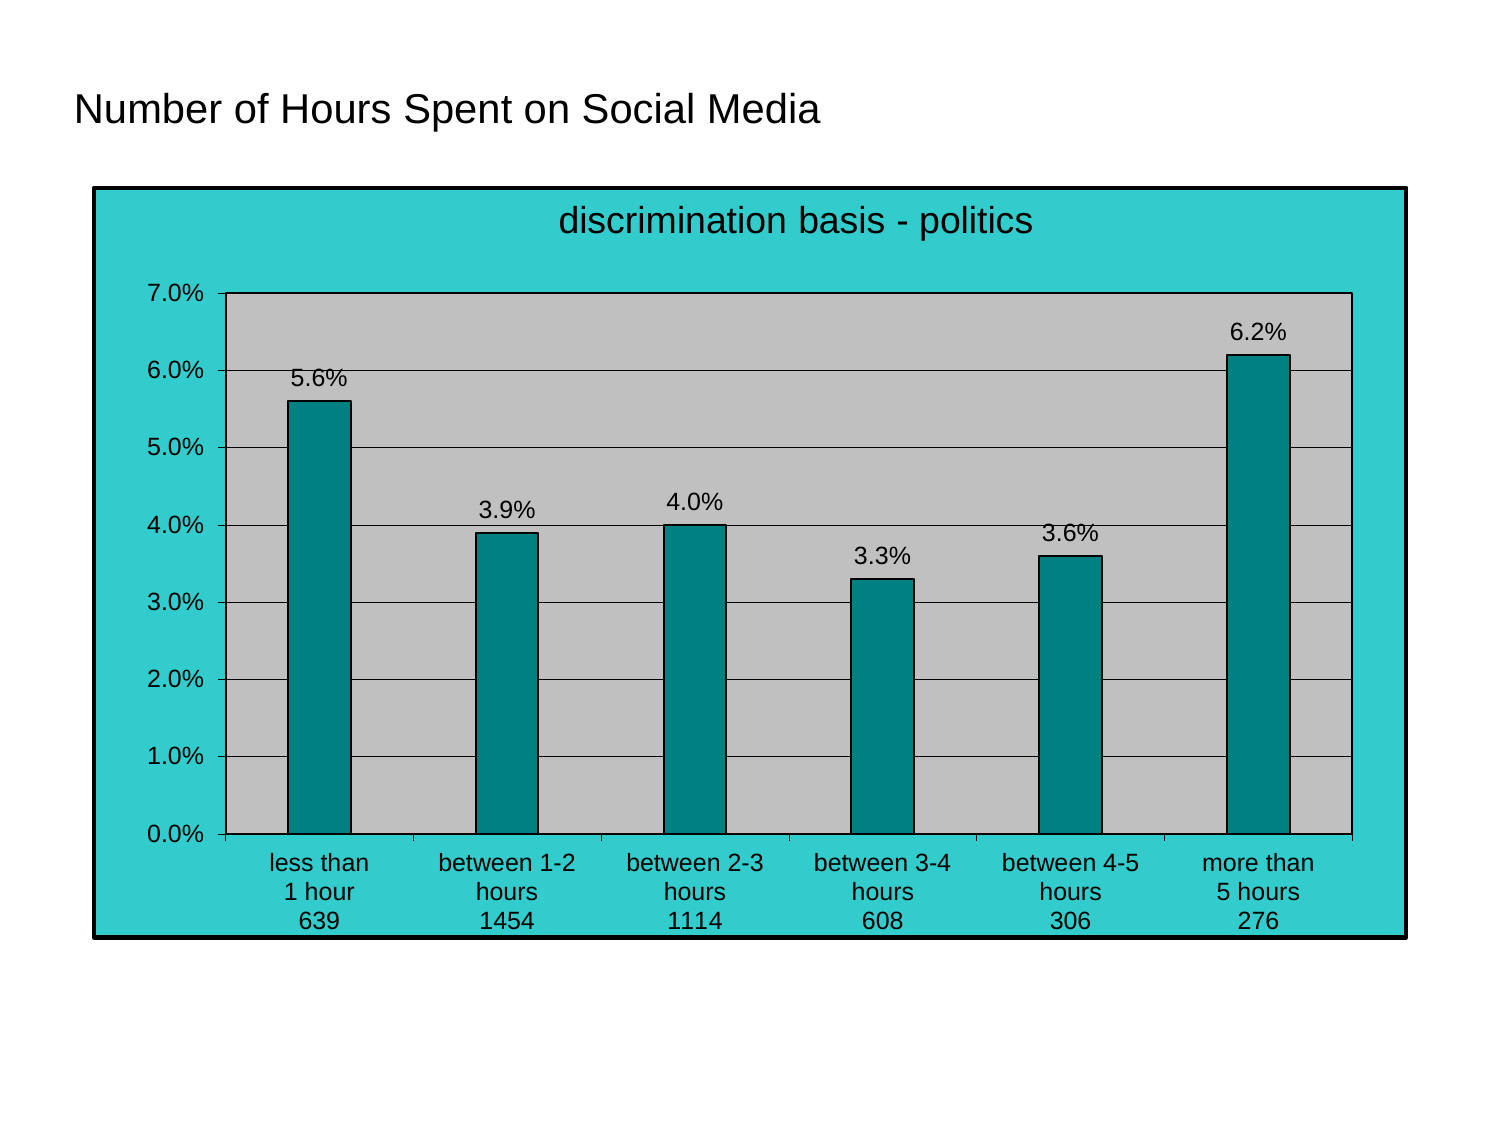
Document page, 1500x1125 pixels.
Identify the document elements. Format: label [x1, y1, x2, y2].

picture [91, 185, 1409, 940]
